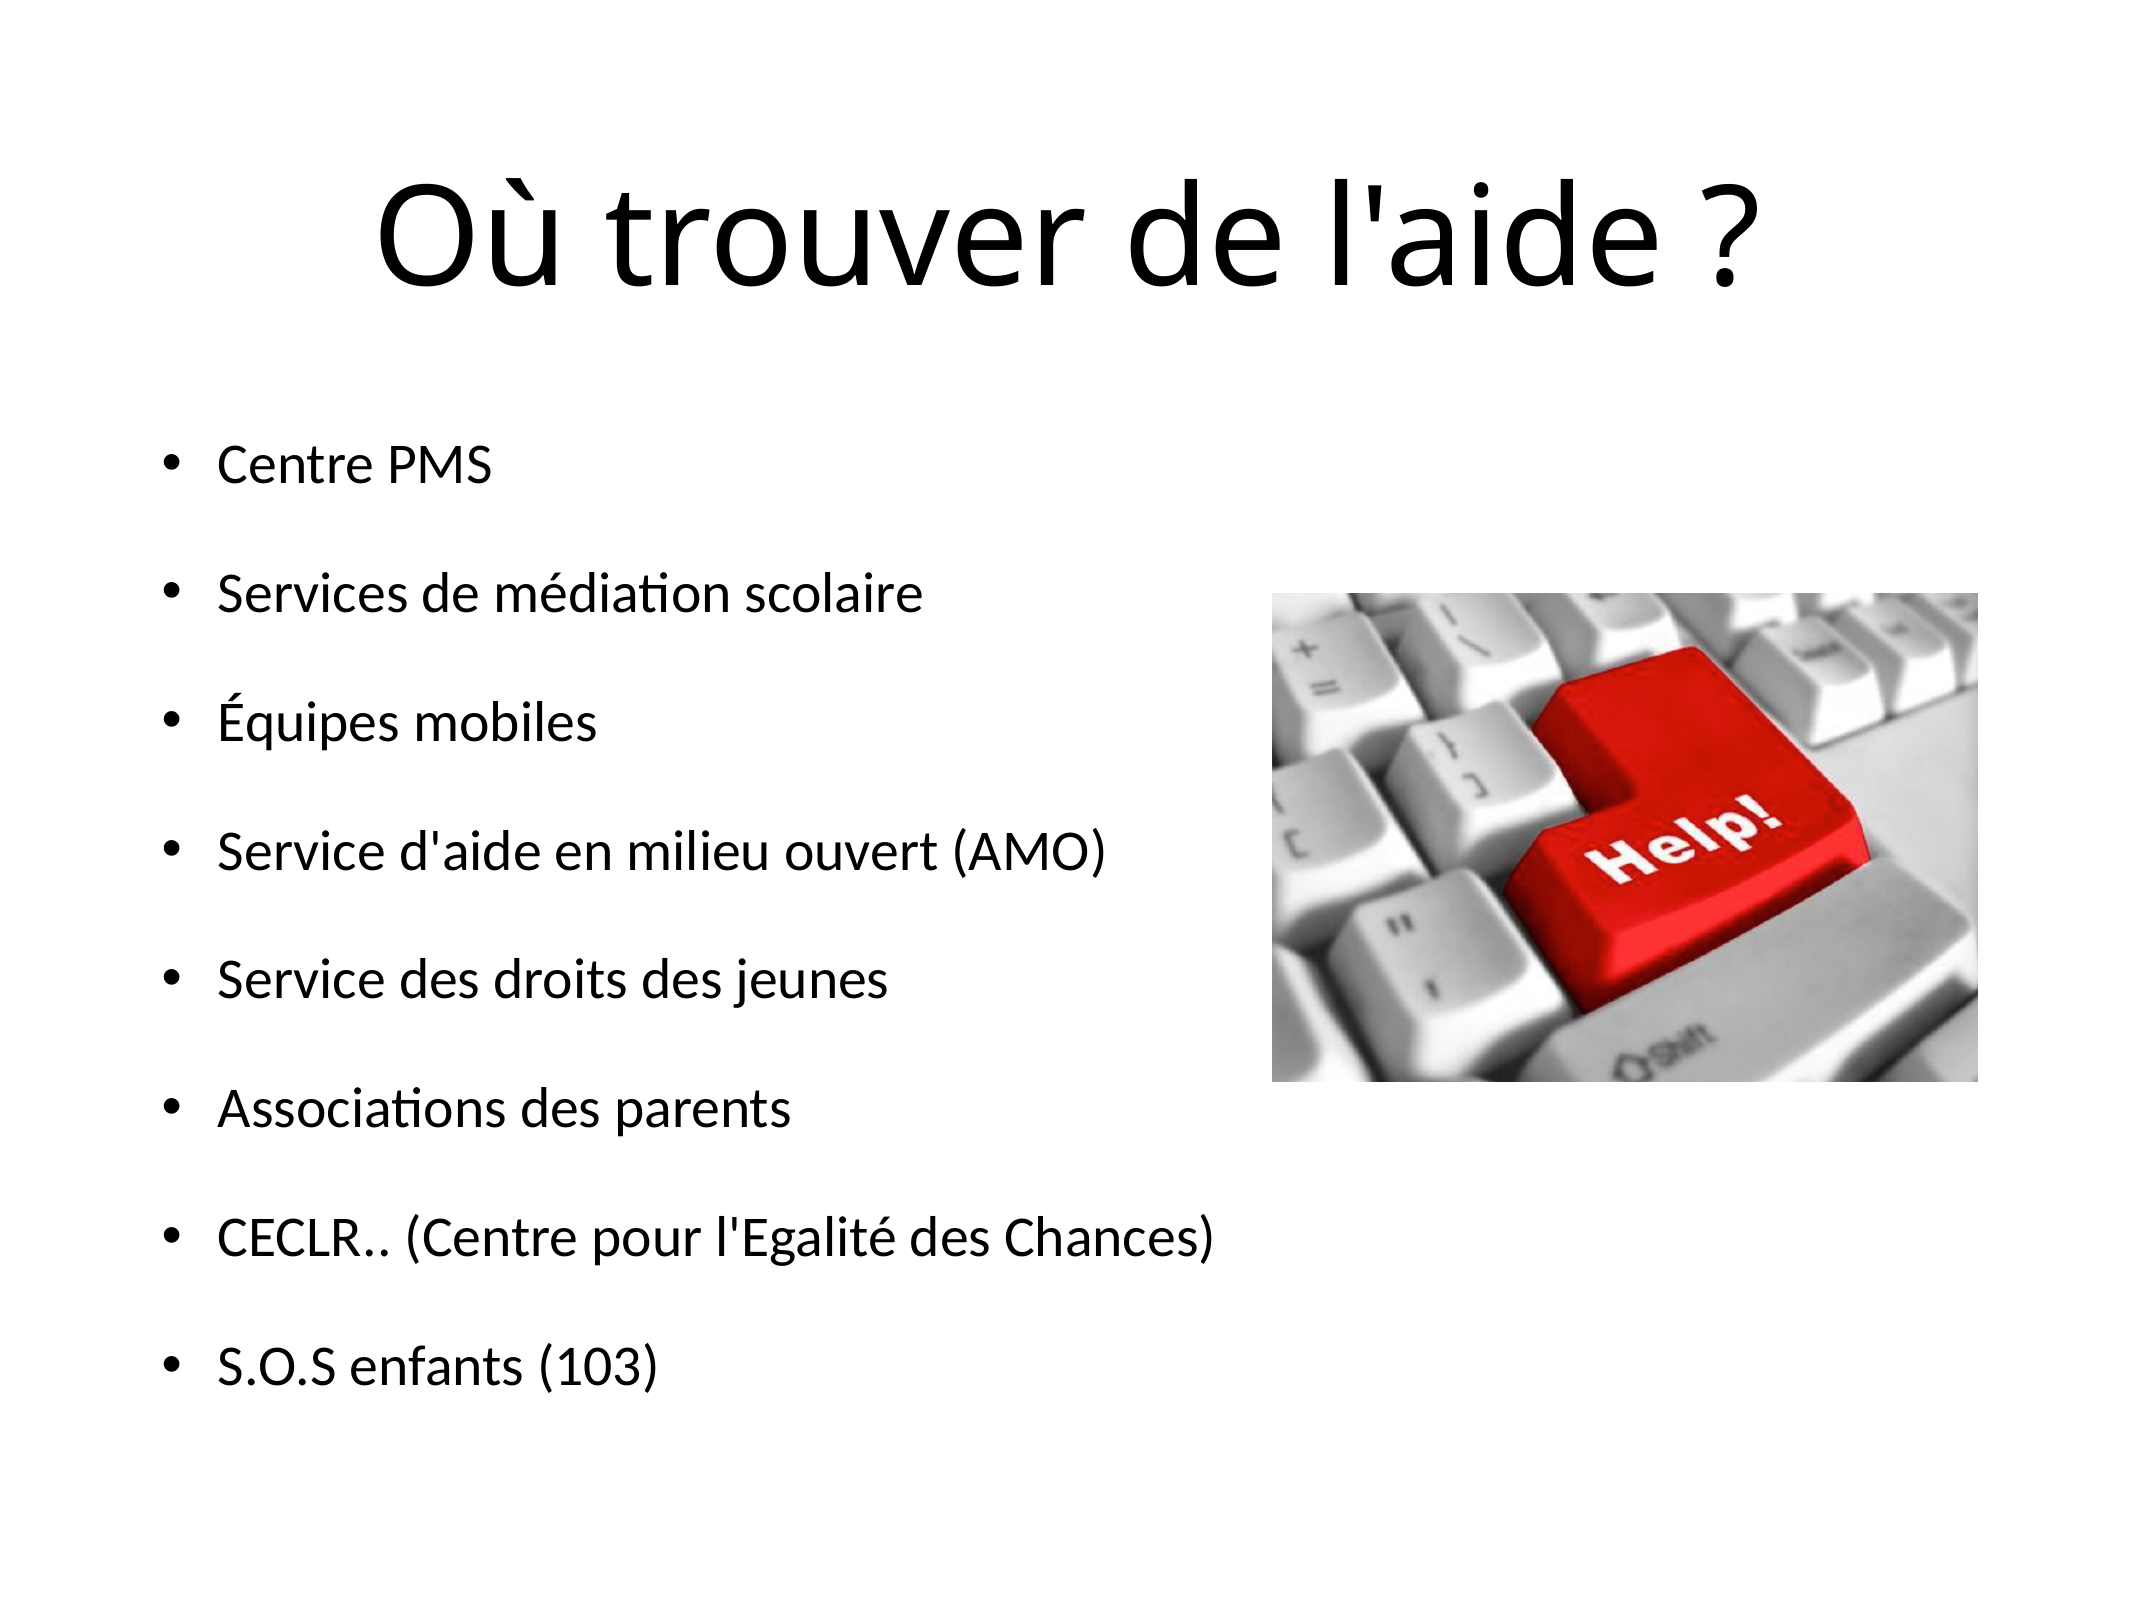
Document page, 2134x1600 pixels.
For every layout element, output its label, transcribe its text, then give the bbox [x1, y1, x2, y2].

list Centre PMS Services de médiation scolaire Équipes mobiles Service d'aide en milieu ouvert (AMO) Service des droits des jeunes Associations des parents CECLR.. (Centre pour l'Egalité des Chances) S.O.S enfants (103) [146, 425, 1987, 1442]
picture [1272, 593, 1978, 1082]
title Où trouver de l'aide ? [146, 85, 1987, 395]
